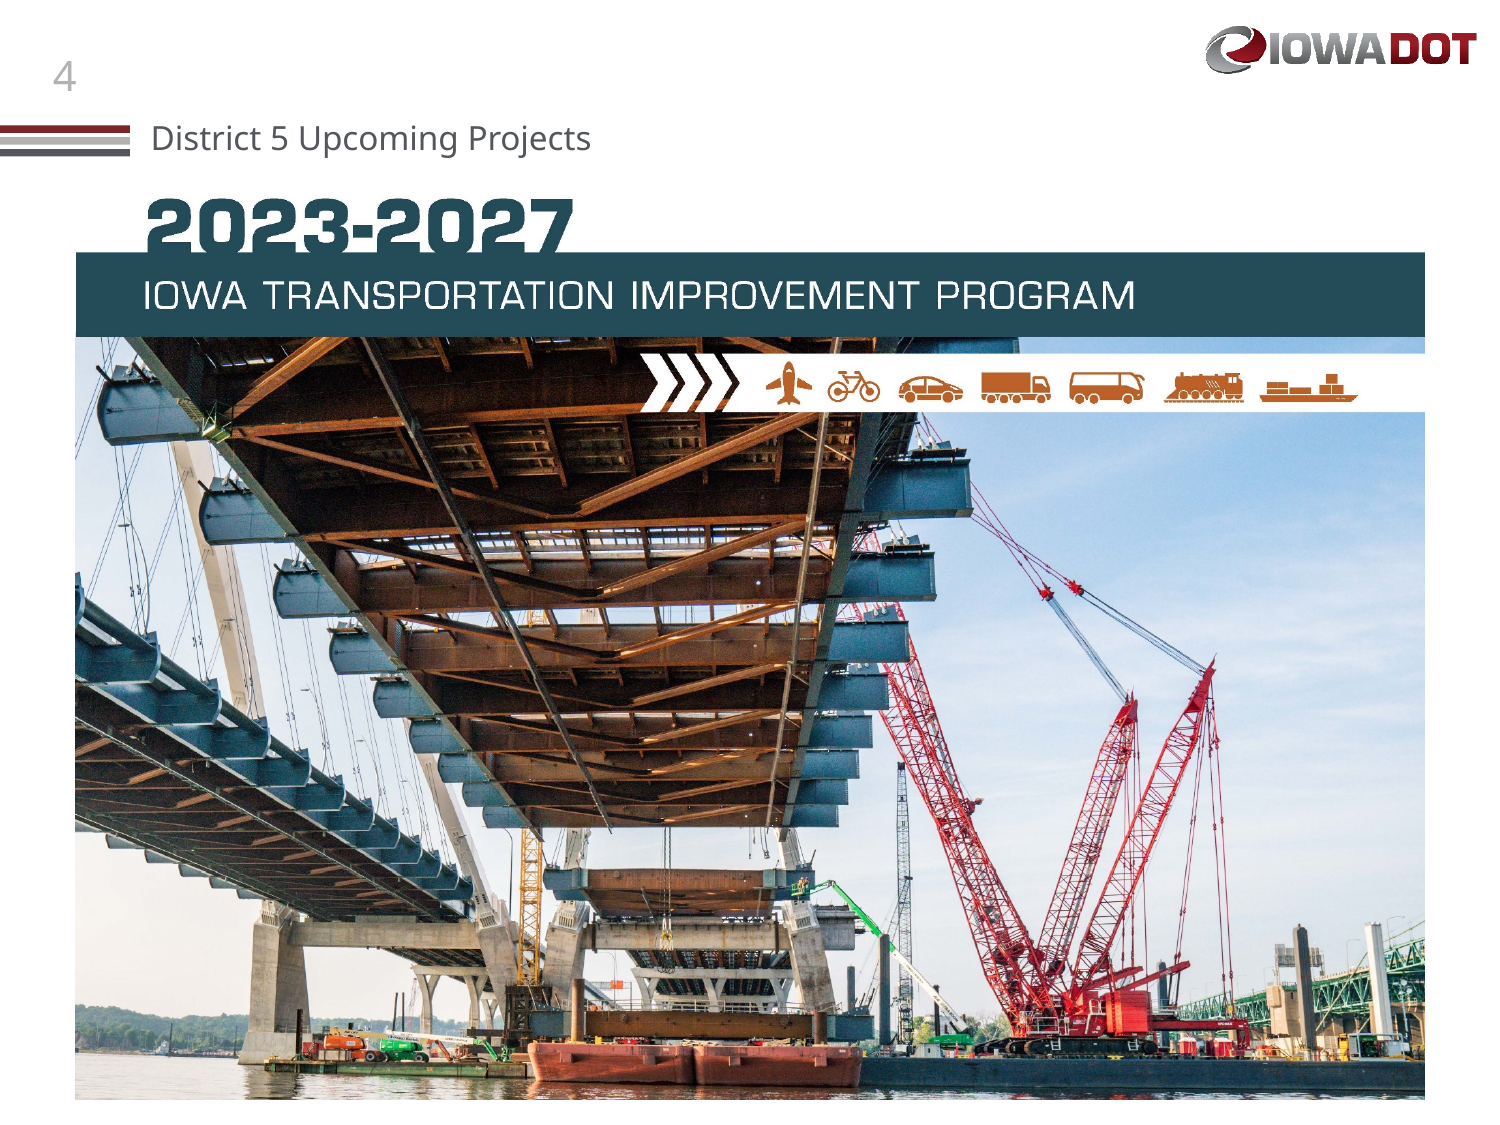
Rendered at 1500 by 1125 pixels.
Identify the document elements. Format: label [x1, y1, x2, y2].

picture [74, 183, 1426, 1101]
picture [1202, 24, 1479, 76]
